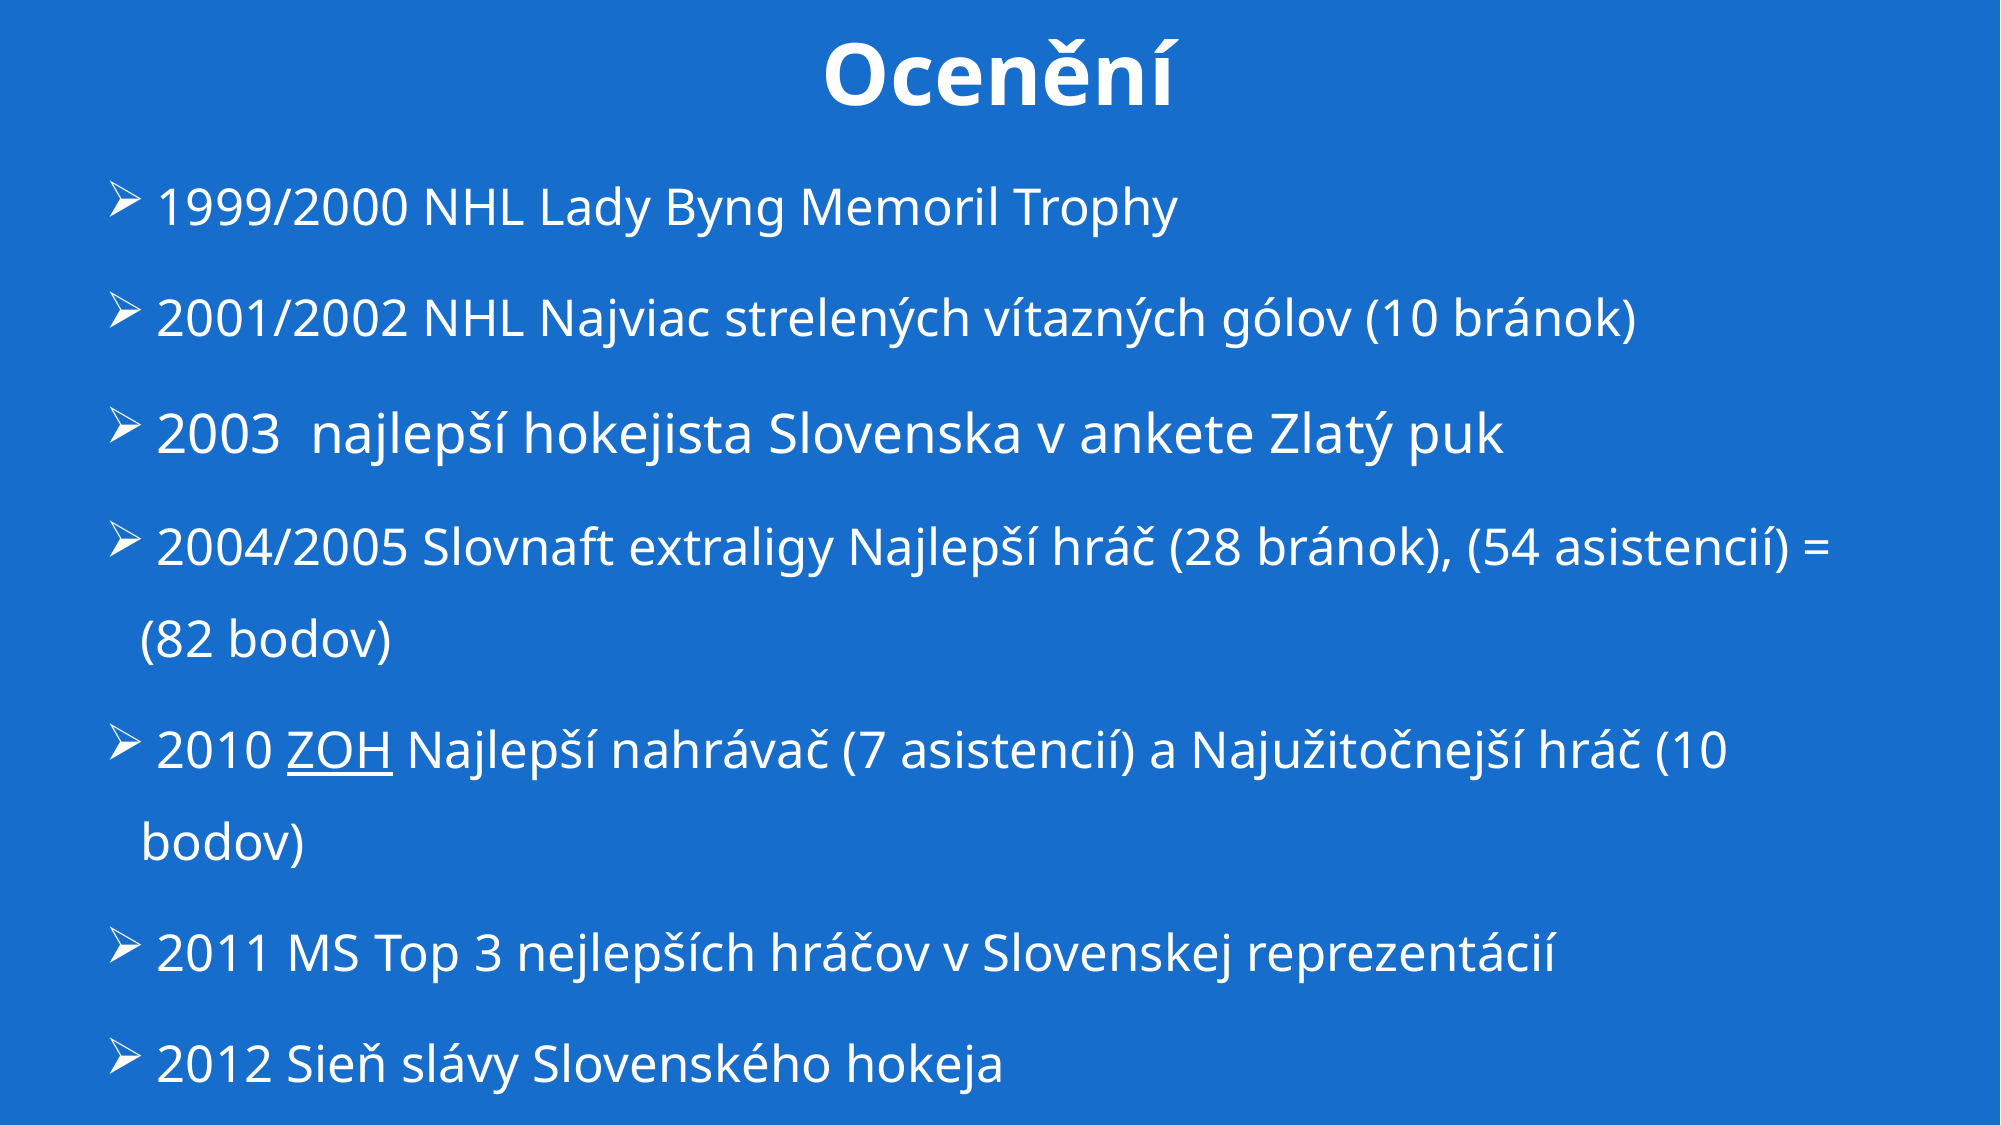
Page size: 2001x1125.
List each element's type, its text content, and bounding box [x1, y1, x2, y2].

list Ocenění 1999/2000 NHL Lady Byng Memoril Trophy 2001/2002 NHL Najviac strelených vítazných gólov (10 bránok) 2003 najlepší hokejista Slovenska v ankete Zlatý puk 2004/2005 Slovnaft extraligy Najlepší hráč (28 bránok), (54 asistencií) = (82 bodov) 2010 ZOH Najlepší nahrávač (7 asistencií) a Najužitočnejší hráč (10 bodov) 2011 MS Top 3 nejlepších hráčov v Slovenskej reprezentácií 2012 Sieň slávy Slovenského hokeja [90, 23, 1908, 1108]
